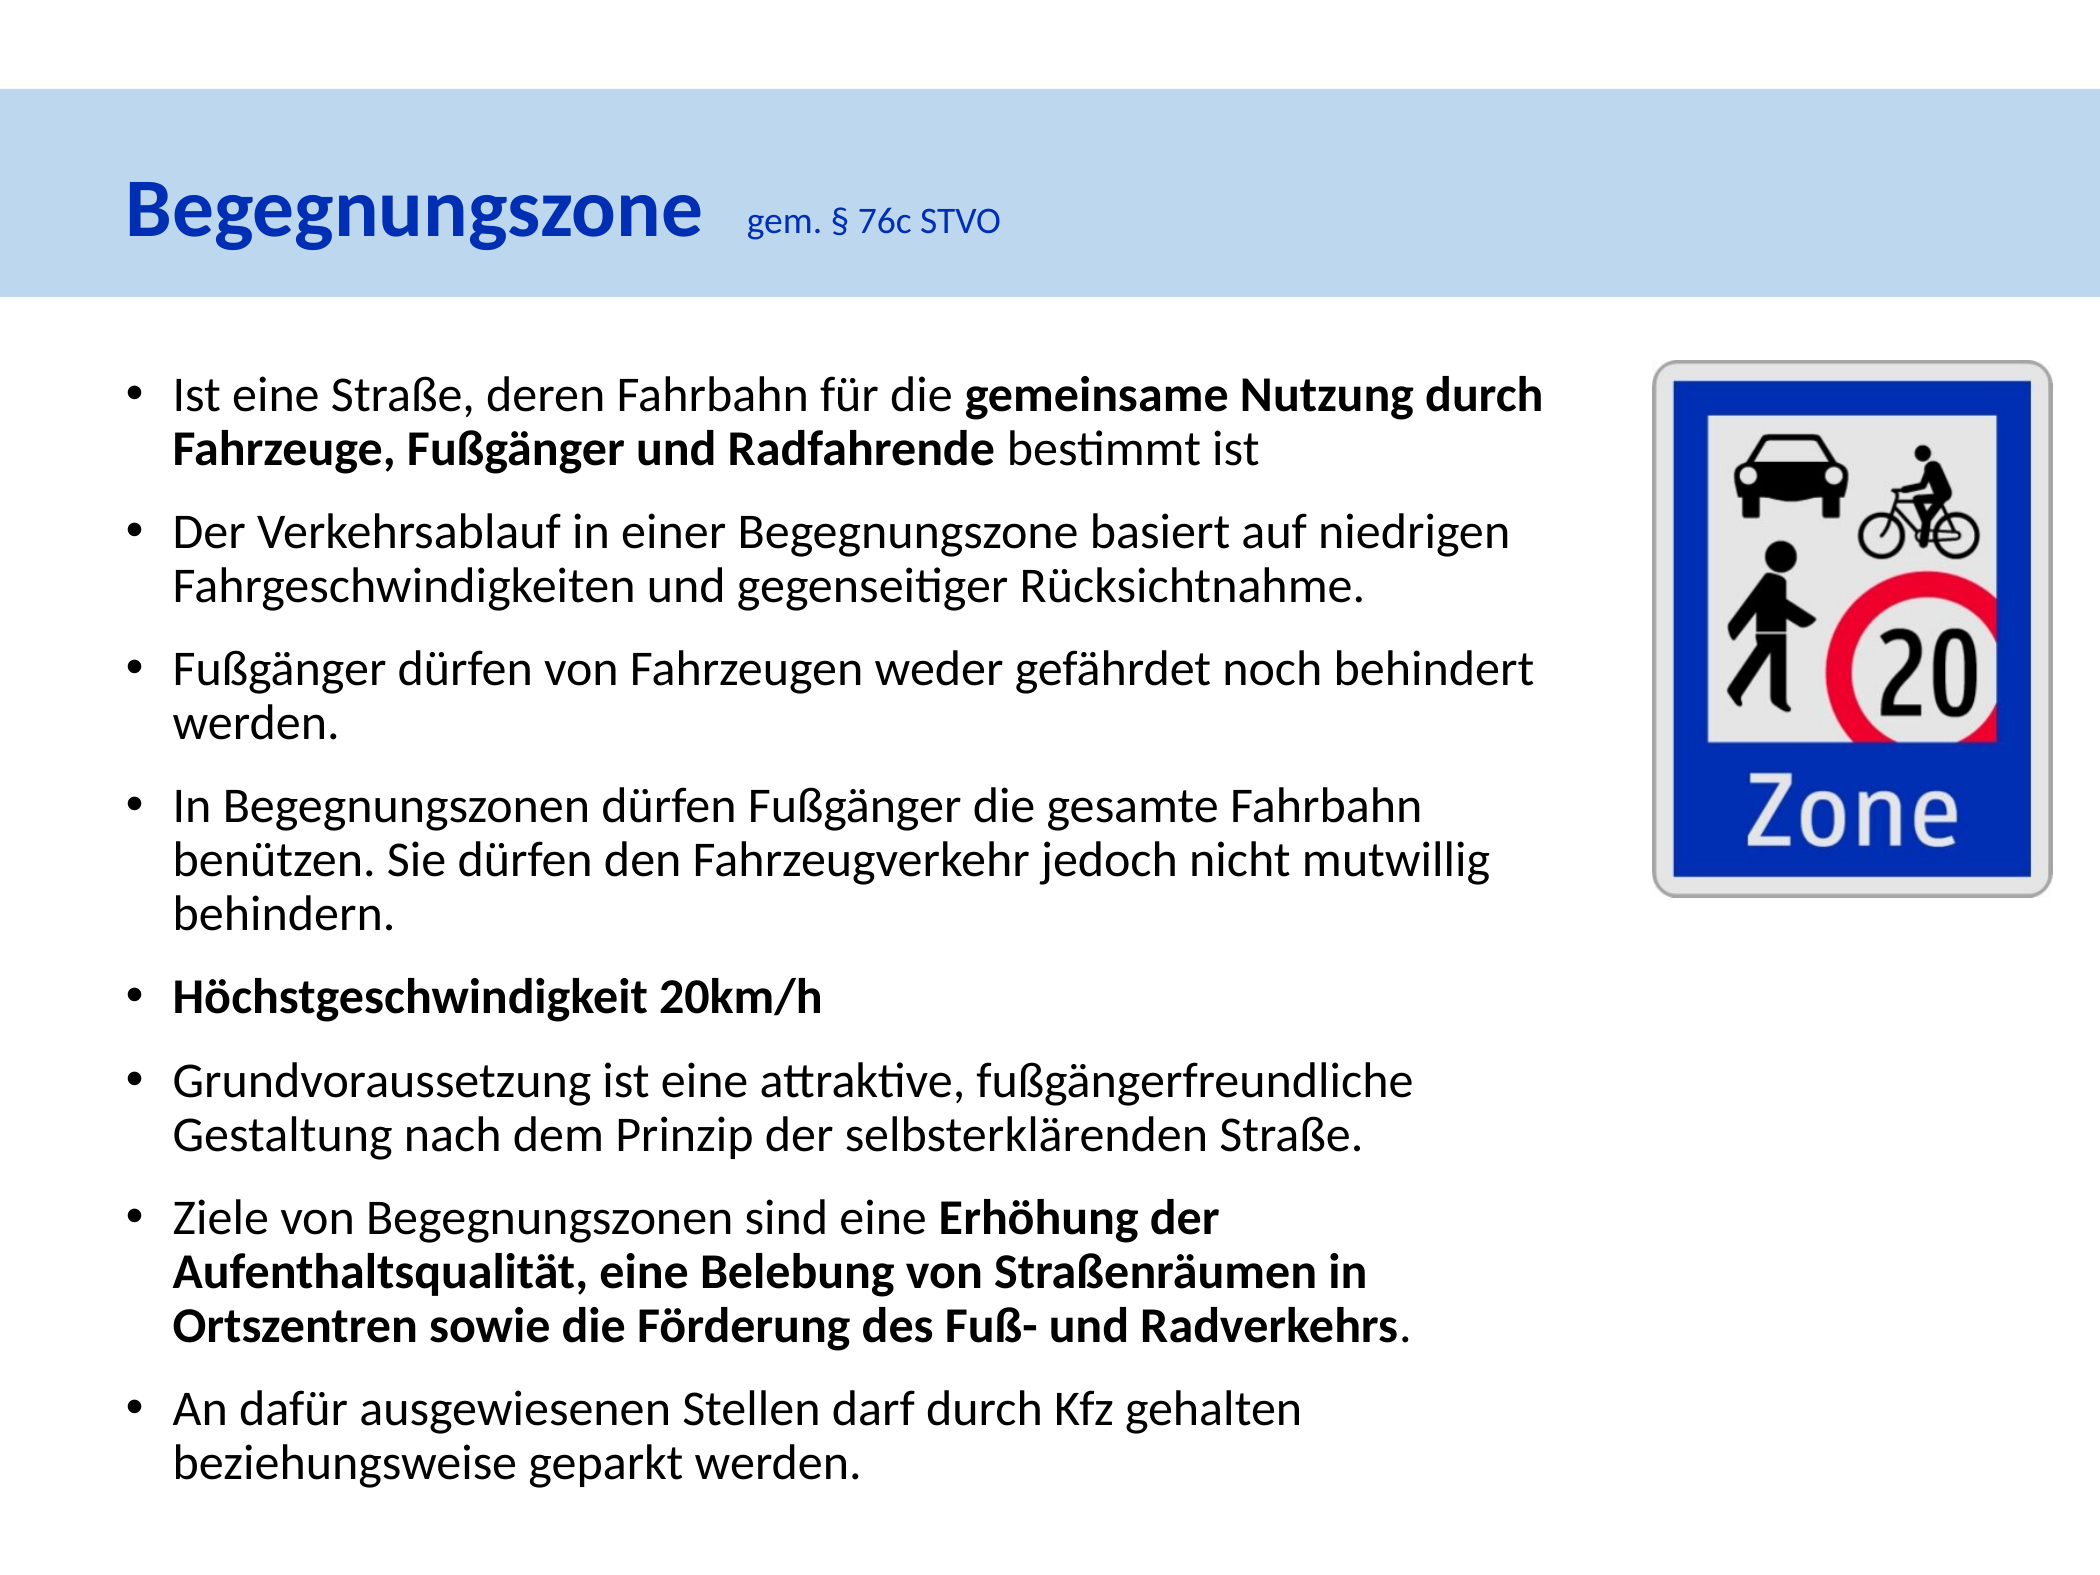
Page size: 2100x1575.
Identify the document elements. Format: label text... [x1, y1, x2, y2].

text_box gem. § 76c STVO [732, 188, 1204, 249]
picture [1652, 360, 2053, 898]
text_box Begegnungszone [110, 145, 1020, 261]
text_box [0, 88, 2100, 298]
subtitle Ist eine Straße, deren Fahrbahn für die gemeinsame Nutzung durch Fahrzeuge, Fußgänger und Radfahrende bestimmt ist Der Verkehrsablauf in einer Begegnungszone basiert auf niedrigen Fahrgeschwindigkeiten und gegenseitiger Rücksichtnahme. Fußgänger dürfen von Fahrzeugen weder gefährdet noch behindert werden. In Begegnungszonen dürfen Fußgänger die gesamte Fahrbahn benützen. Sie dürfen den Fahrzeugverkehr jedoch nicht mutwillig behindern. Höchstgeschwindigkeit 20km/h Grundvoraussetzung ist eine attraktive, fußgängerfreundliche Gestaltung nach dem Prinzip der selbsterklärenden Straße. Ziele von Begegnungszonen sind eine Erhöhung der Aufenthaltsqualität, eine Belebung von Straßenräumen in Ortszentren sowie die Förderung des Fuß- und Radverkehrs. An dafür ausgewiesenen Stellen darf durch Kfz gehalten beziehungsweise geparkt werden. [110, 360, 1582, 1540]
